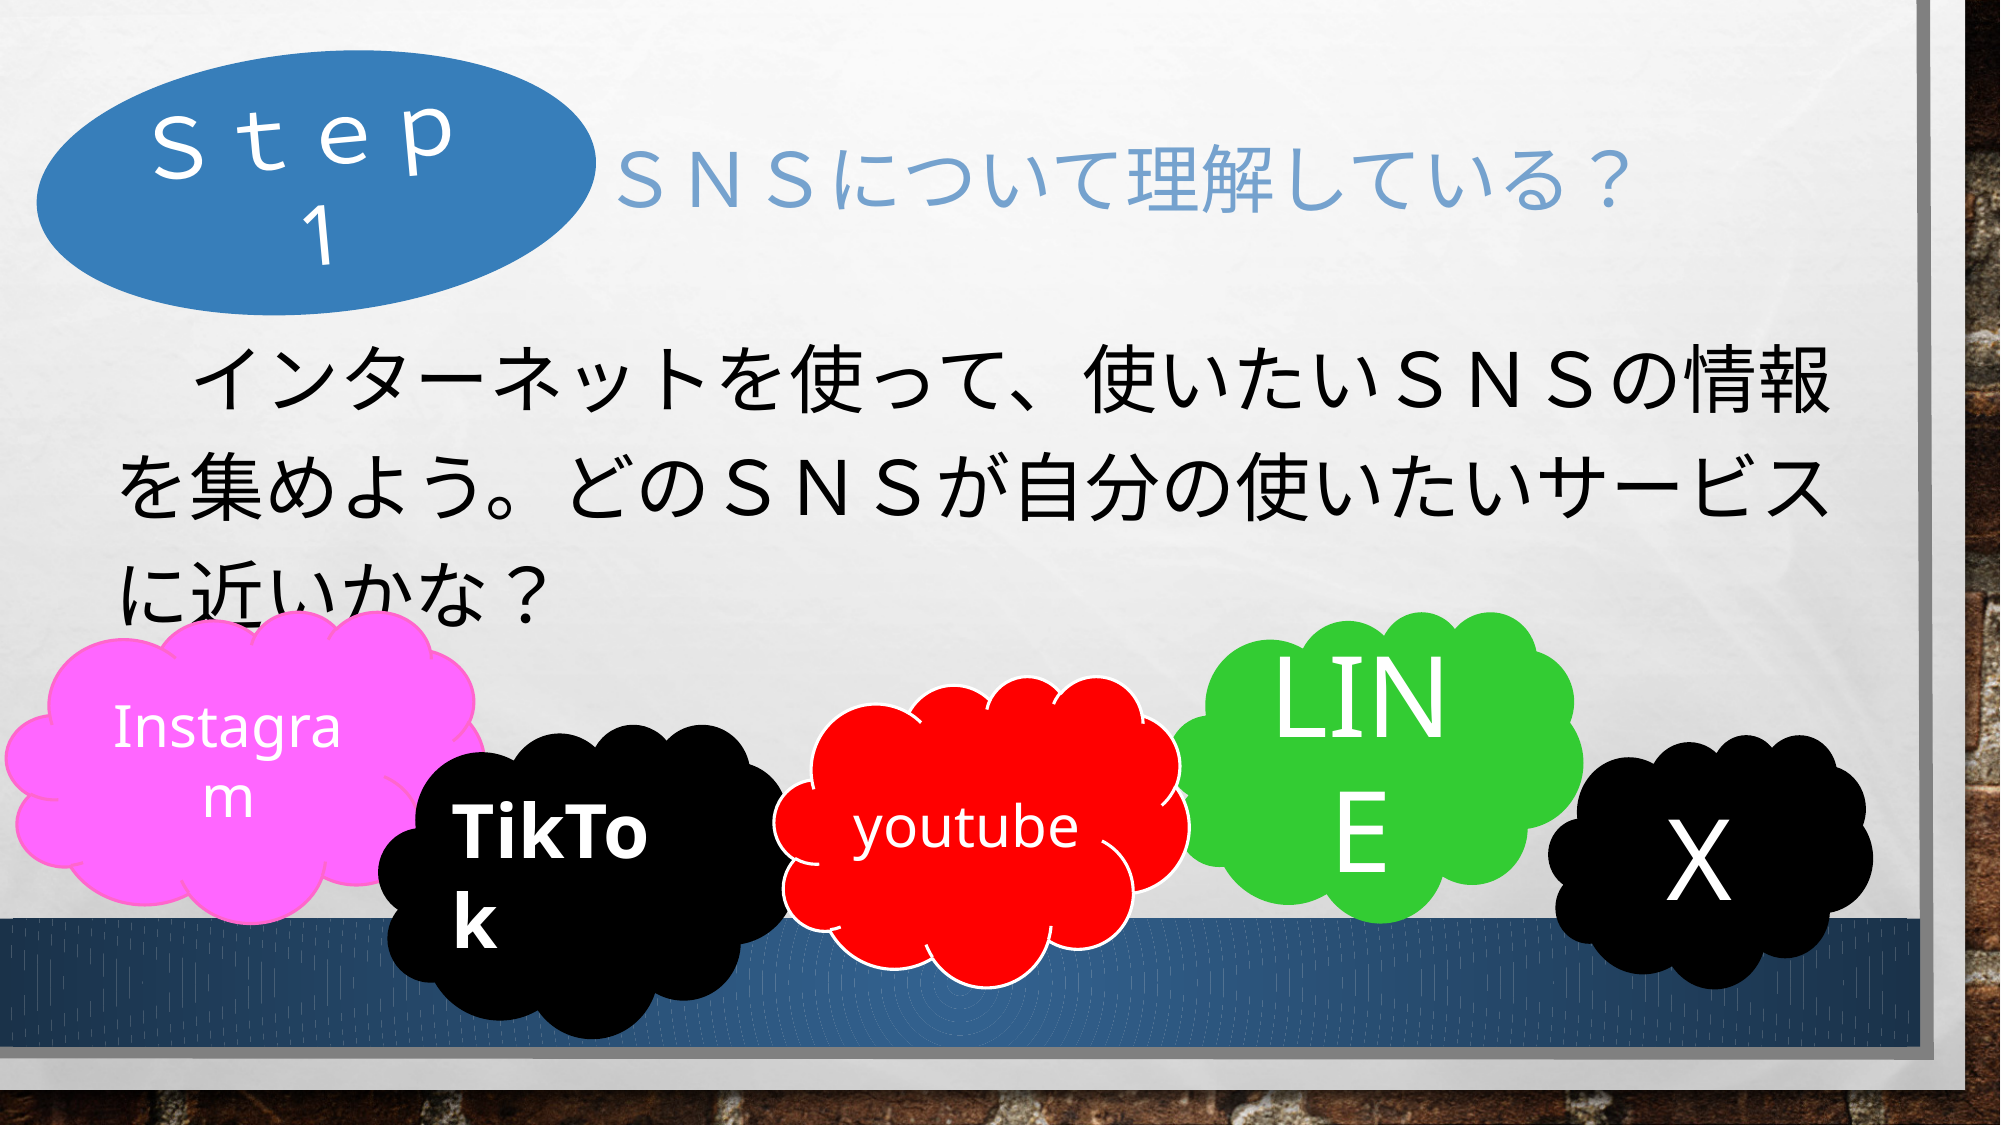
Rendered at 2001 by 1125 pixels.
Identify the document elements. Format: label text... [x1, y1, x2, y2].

text_box Instagram [4, 610, 486, 926]
text_box youtube [772, 675, 1191, 990]
list インターネットを使って、使いたいＳＮＳの情報を集めよう。どのＳＮＳが自分の使いたいサービスに近いかな？ [99, 292, 1900, 661]
picture [0, 0, 2000, 1125]
text_box LINE [1173, 610, 1586, 926]
title ＳＮＳについて理解している？ [587, 88, 1975, 278]
text_box TikTok [378, 724, 791, 1040]
text_box X [1548, 735, 1874, 990]
text_box Ｓｔｅｐ1 [35, 48, 598, 317]
